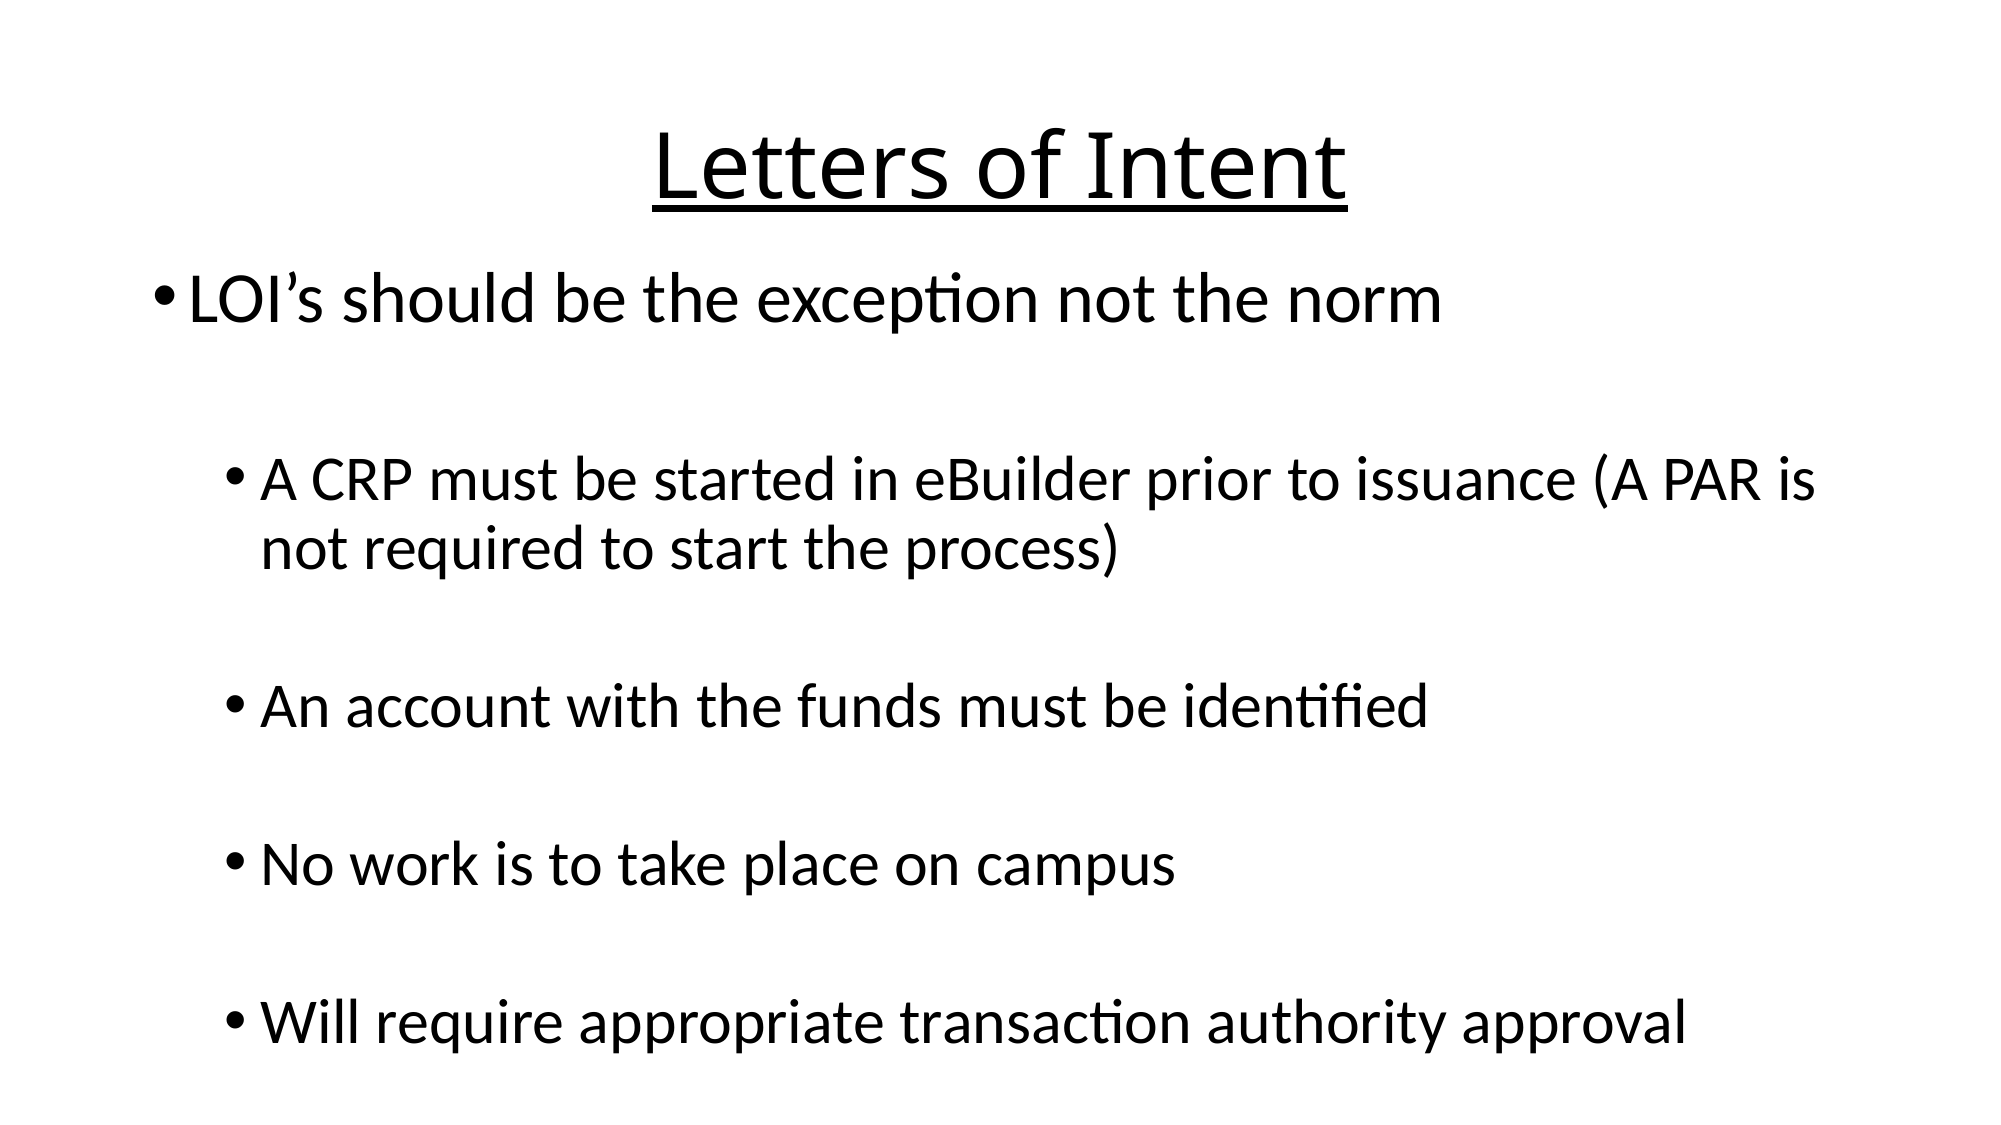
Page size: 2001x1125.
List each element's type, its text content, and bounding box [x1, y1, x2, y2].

list LOI’s should be the exception not the norm A CRP must be started in eBuilder prior to issuance (A PAR is not required to start the process) An account with the funds must be identified No work is to take place on campus Will require appropriate transaction authority approval [137, 252, 1863, 1066]
title Letters of Intent [137, 59, 1863, 252]
